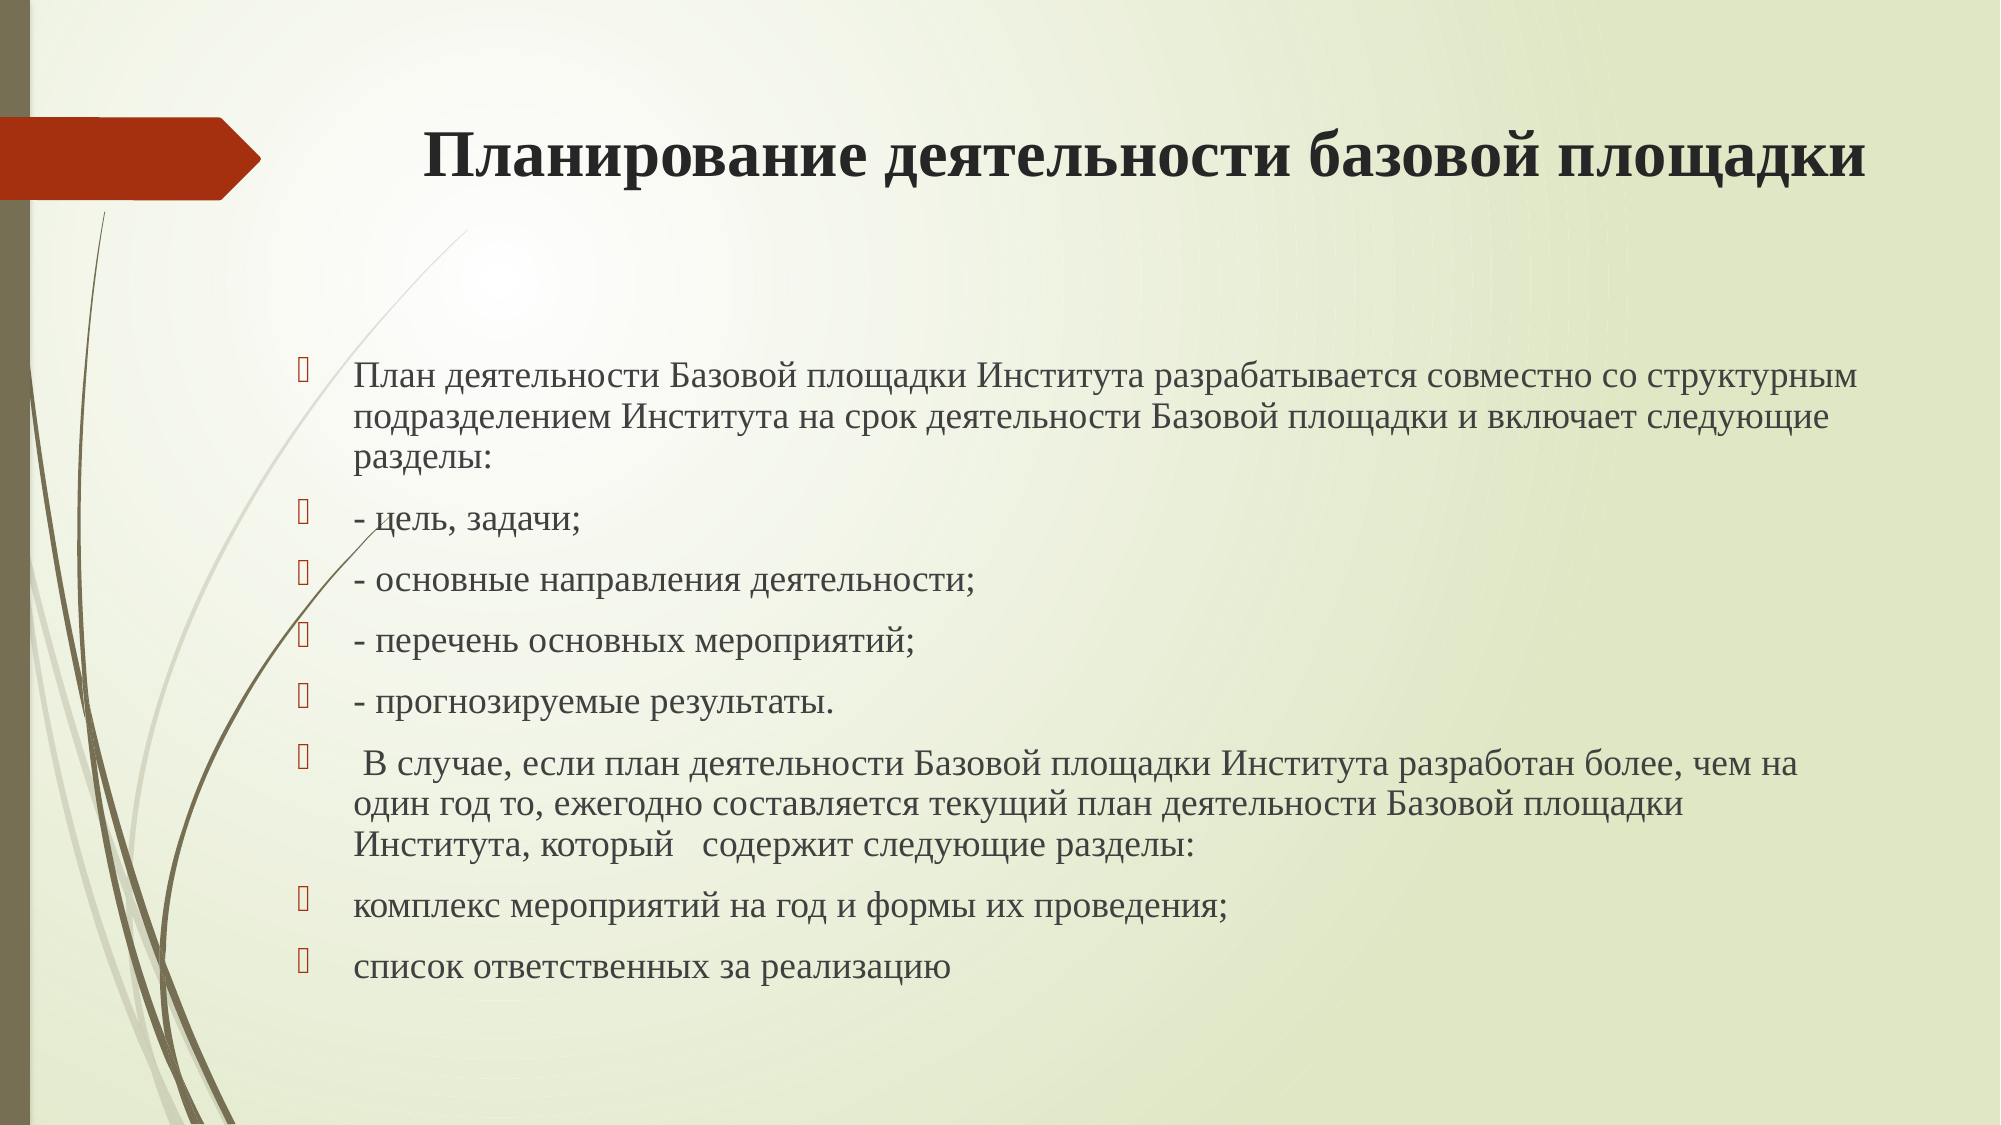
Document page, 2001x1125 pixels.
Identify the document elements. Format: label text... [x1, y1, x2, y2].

list План деятельности Базовой площадки Института разрабатывается совместно со структурным подразделением Института на срок деятельности Базовой площадки и включает следующие разделы: - цель, задачи; - основные направления деятельности; - перечень основных мероприятий; - прогнозируемые результаты. В случае, если план деятельности Базовой площадки Института разработан более, чем на один год то, ежегодно составляется текущий план деятельности Базовой площадки Института, который содержит следующие разделы: комплекс мероприятий на год и формы их проведения; список ответственных за реализацию [281, 347, 1888, 988]
title Планирование деятельности базовой площадки [405, 102, 1888, 220]
